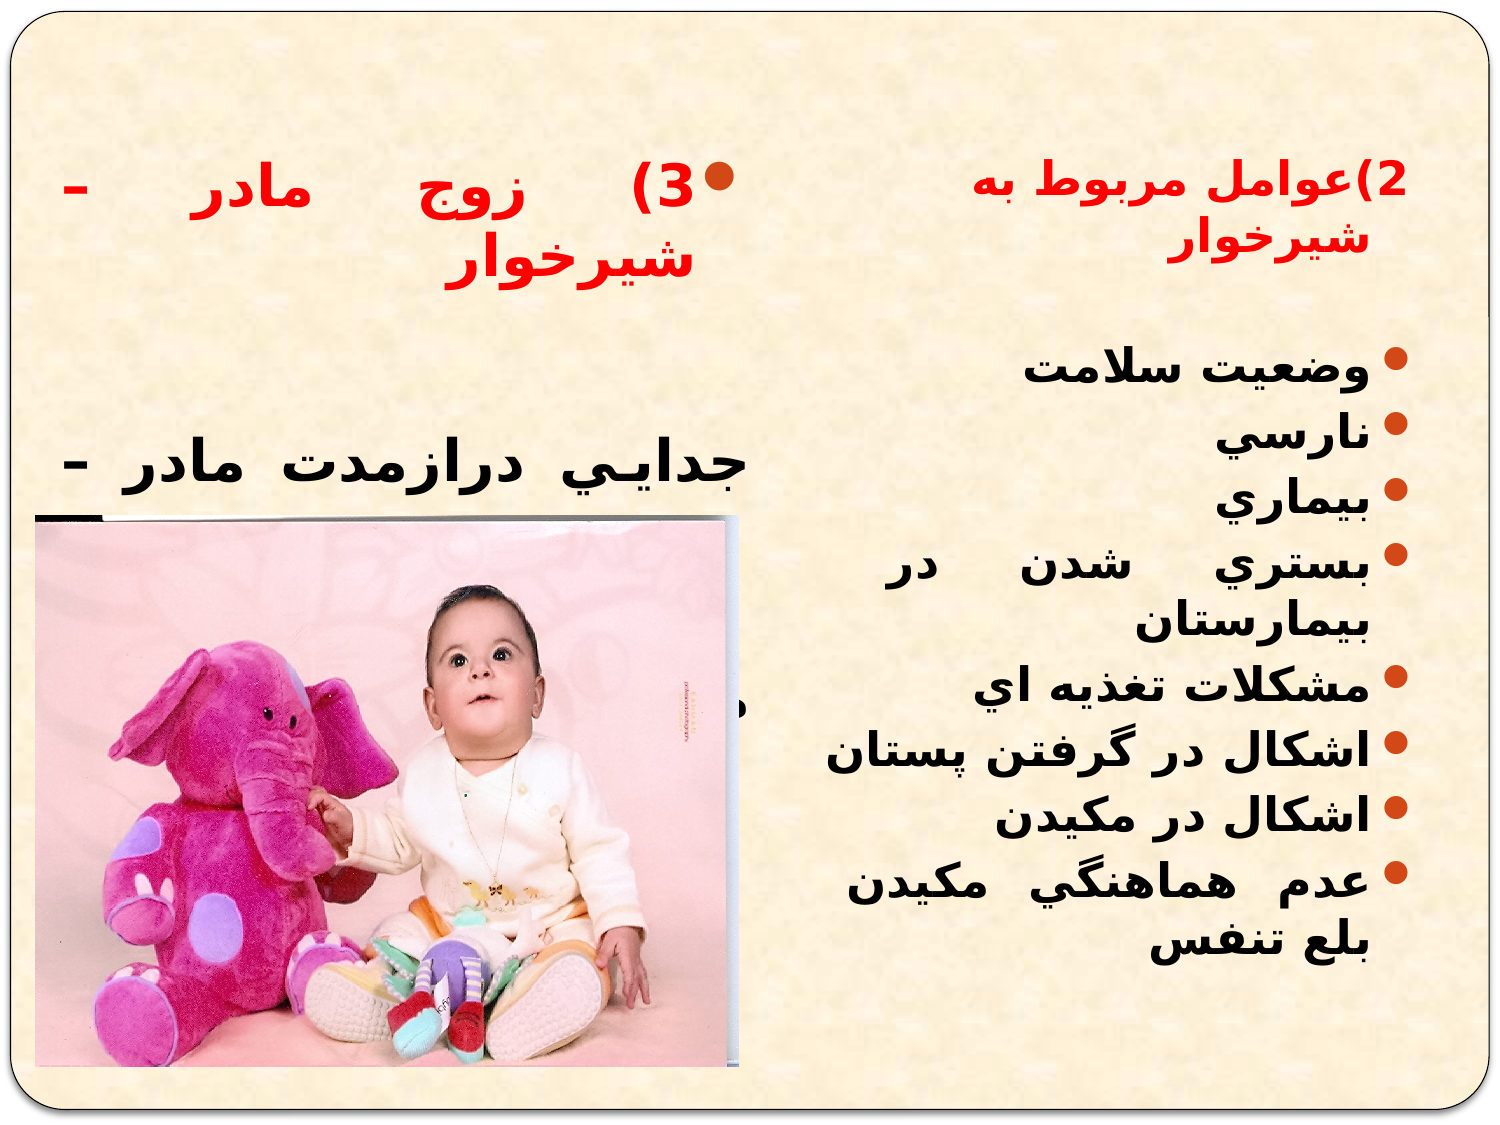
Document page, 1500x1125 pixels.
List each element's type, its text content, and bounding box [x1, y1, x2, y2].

picture [12, 12, 1488, 1108]
list 2)عوامل مربوط به شيرخوار وضعيت سلامت نارسي بيماري بستري شدن در بيمارستان مشكلات تغذيه اي اشكال در گرفتن پستان اشكال در مكيدن عدم هماهنگي مكيدن بلع تنفس [809, 140, 1425, 988]
list 3) زوج مادر –شيرخوار جدايي درازمدت مادر –شيرخوار محيط نا مناسب مادر –شيرخوار [46, 140, 765, 988]
